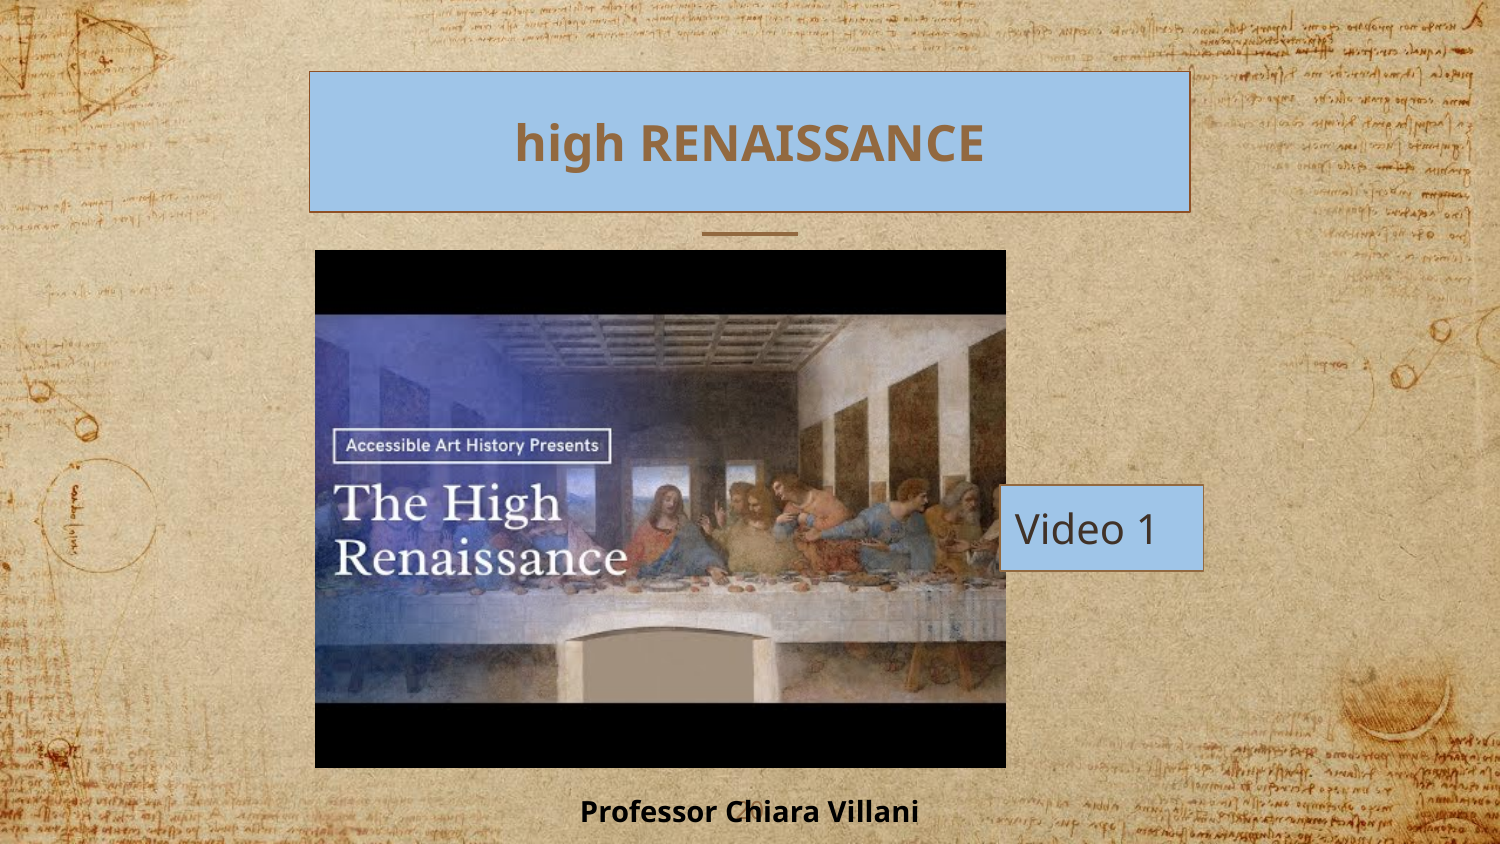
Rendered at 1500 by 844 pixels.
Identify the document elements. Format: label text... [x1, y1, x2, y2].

title high RENAISSANCE [309, 71, 1191, 212]
picture [0, 0, 1500, 844]
list Video 1 [1010, 485, 1204, 571]
text_box Professor Chiara Villani [537, 778, 963, 843]
